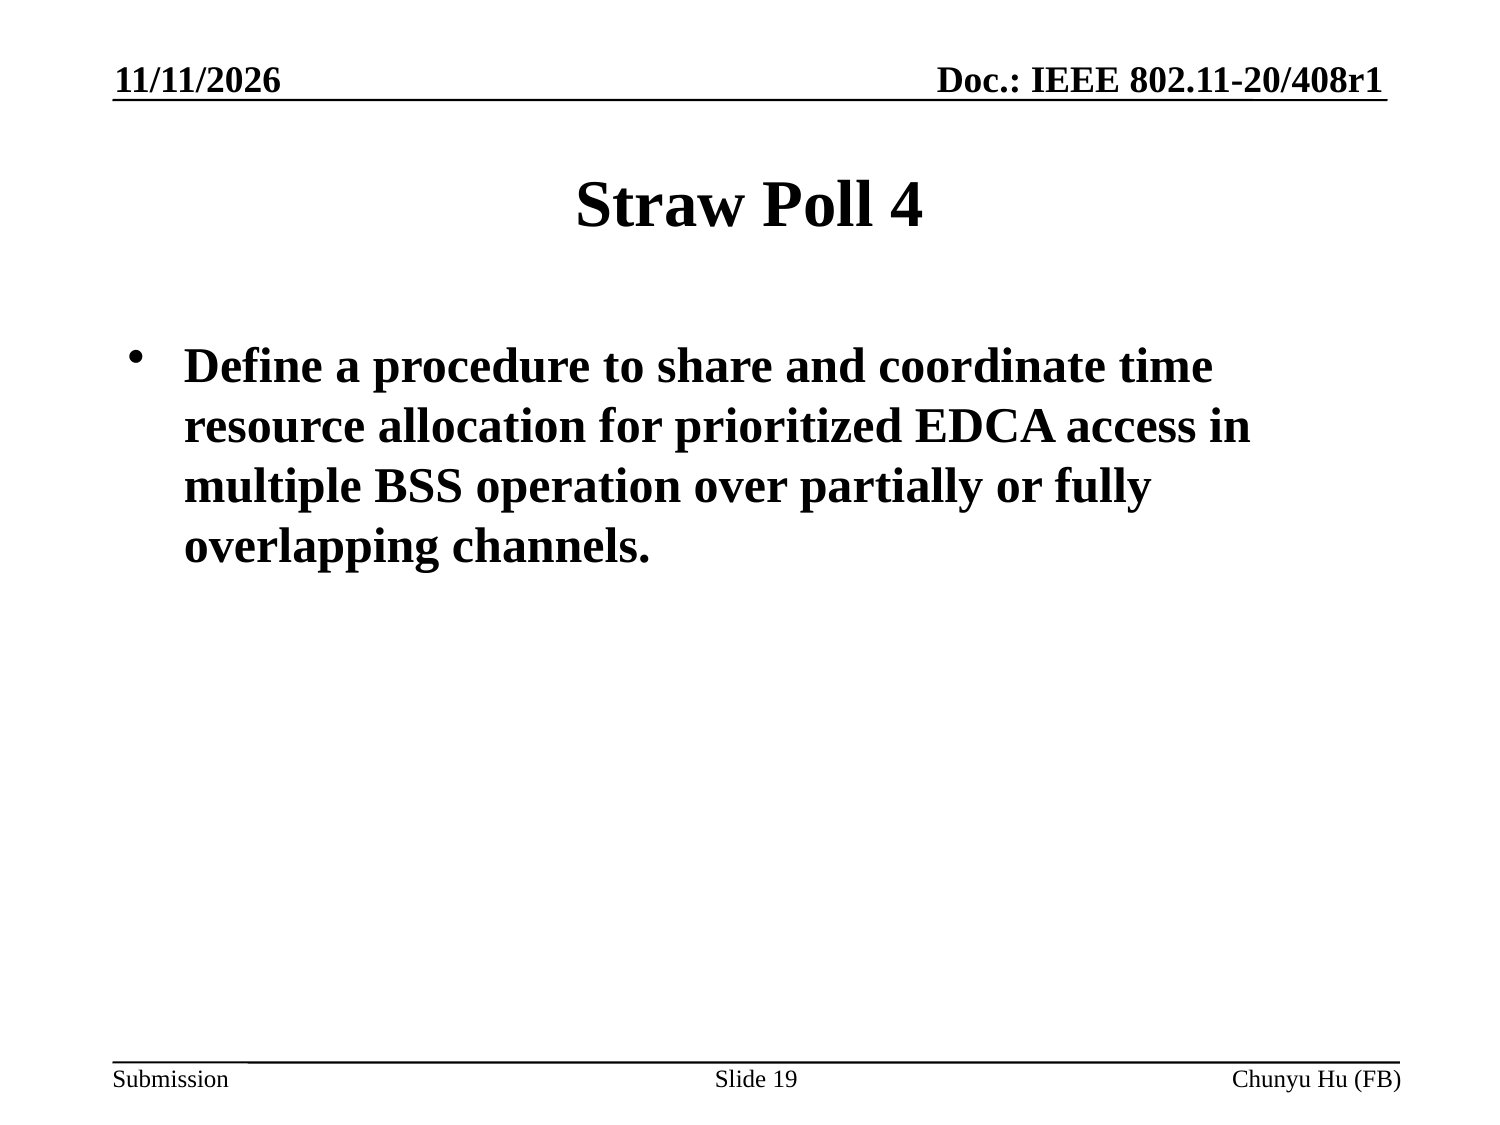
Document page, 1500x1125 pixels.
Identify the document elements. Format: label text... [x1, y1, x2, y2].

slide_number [114, 54, 368, 101]
slide_number Slide 19 [712, 1061, 800, 1093]
title Straw Poll 4 [112, 112, 1388, 288]
footer Chunyu Hu (FB) [1102, 1061, 1402, 1093]
list Define a procedure to share and coordinate time resource allocation for prioritized EDCA access in multiple BSS operation over partially or fully overlapping channels. [112, 324, 1388, 1001]
